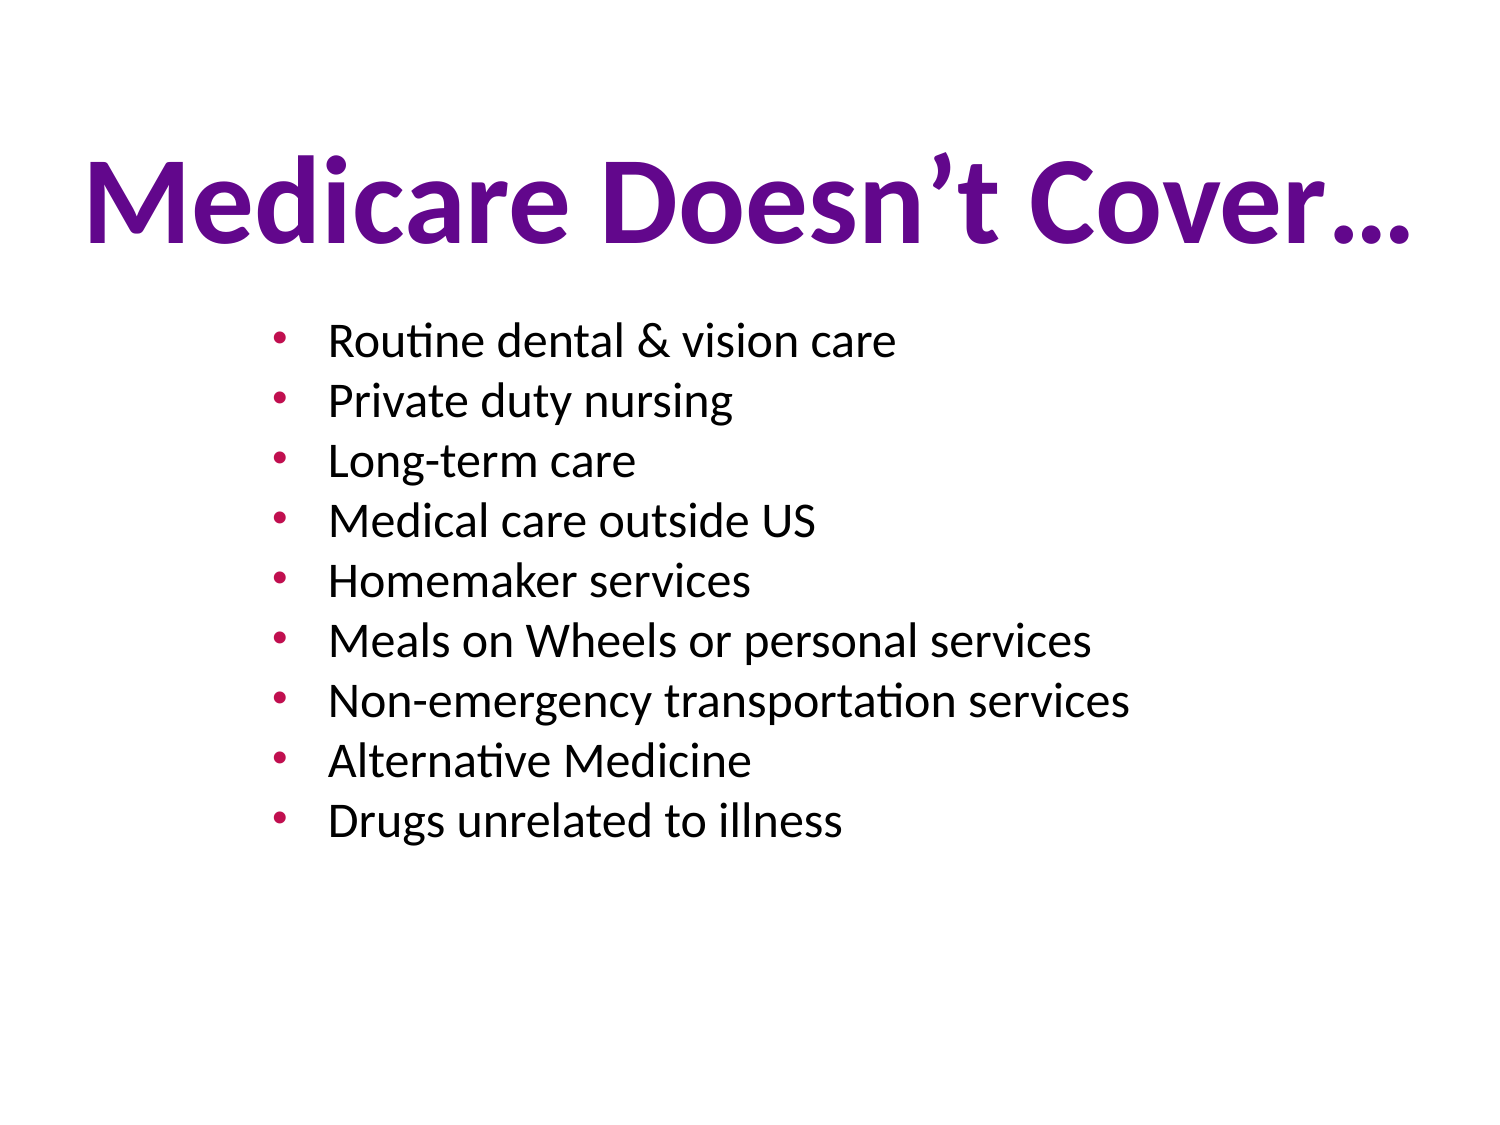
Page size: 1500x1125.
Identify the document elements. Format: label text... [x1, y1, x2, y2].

text_box Routine dental & vision care Private duty nursing Long-term care Medical care outside US Homemaker services Meals on Wheels or personal services Non-emergency transportation services Alternative Medicine Drugs unrelated to illness [256, 299, 1244, 855]
title Medicare Doesn’t Cover… [24, 99, 1476, 288]
